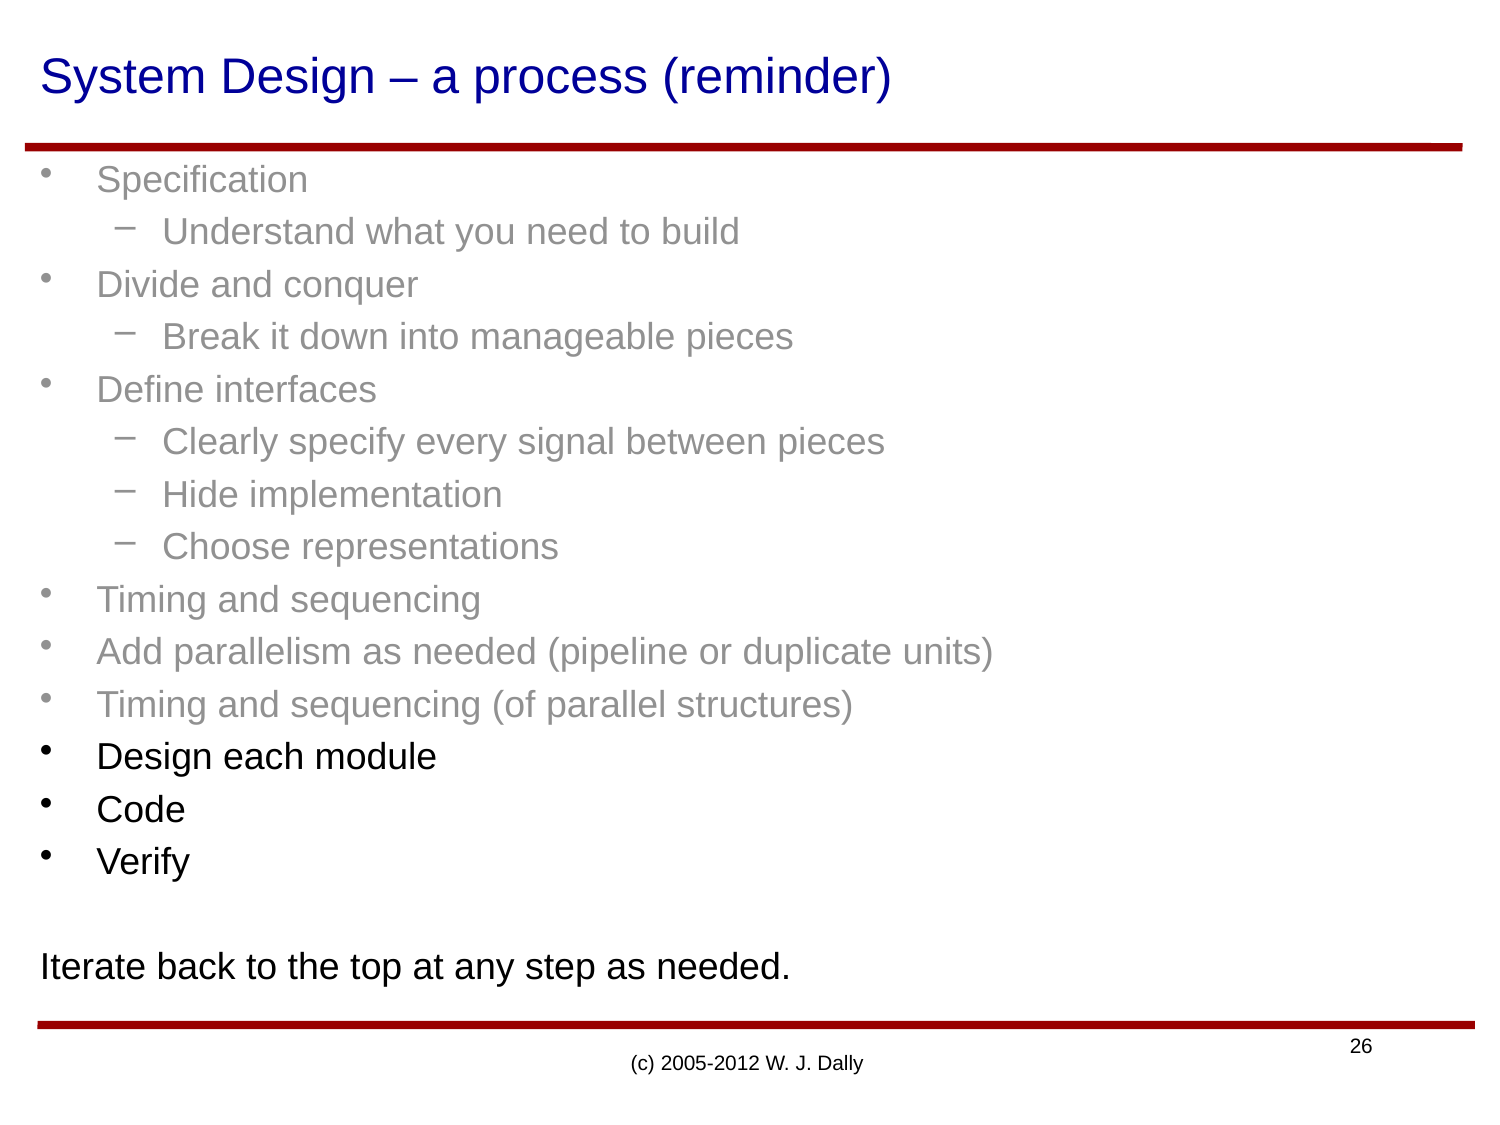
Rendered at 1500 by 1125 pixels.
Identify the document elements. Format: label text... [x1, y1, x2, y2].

footer (c) 2005-2012 W. J. Dally [512, 1025, 988, 1101]
list Specification Understand what you need to build Divide and conquer Break it down into manageable pieces Define interfaces Clearly specify every signal between pieces Hide implementation Choose representations Timing and sequencing Add parallelism as needed (pipeline or duplicate units) Timing and sequencing (of parallel structures) Design each module Code Verify Iterate back to the top at any step as needed. [24, 147, 1463, 1025]
title System Design – a process (reminder) [24, 0, 1500, 147]
